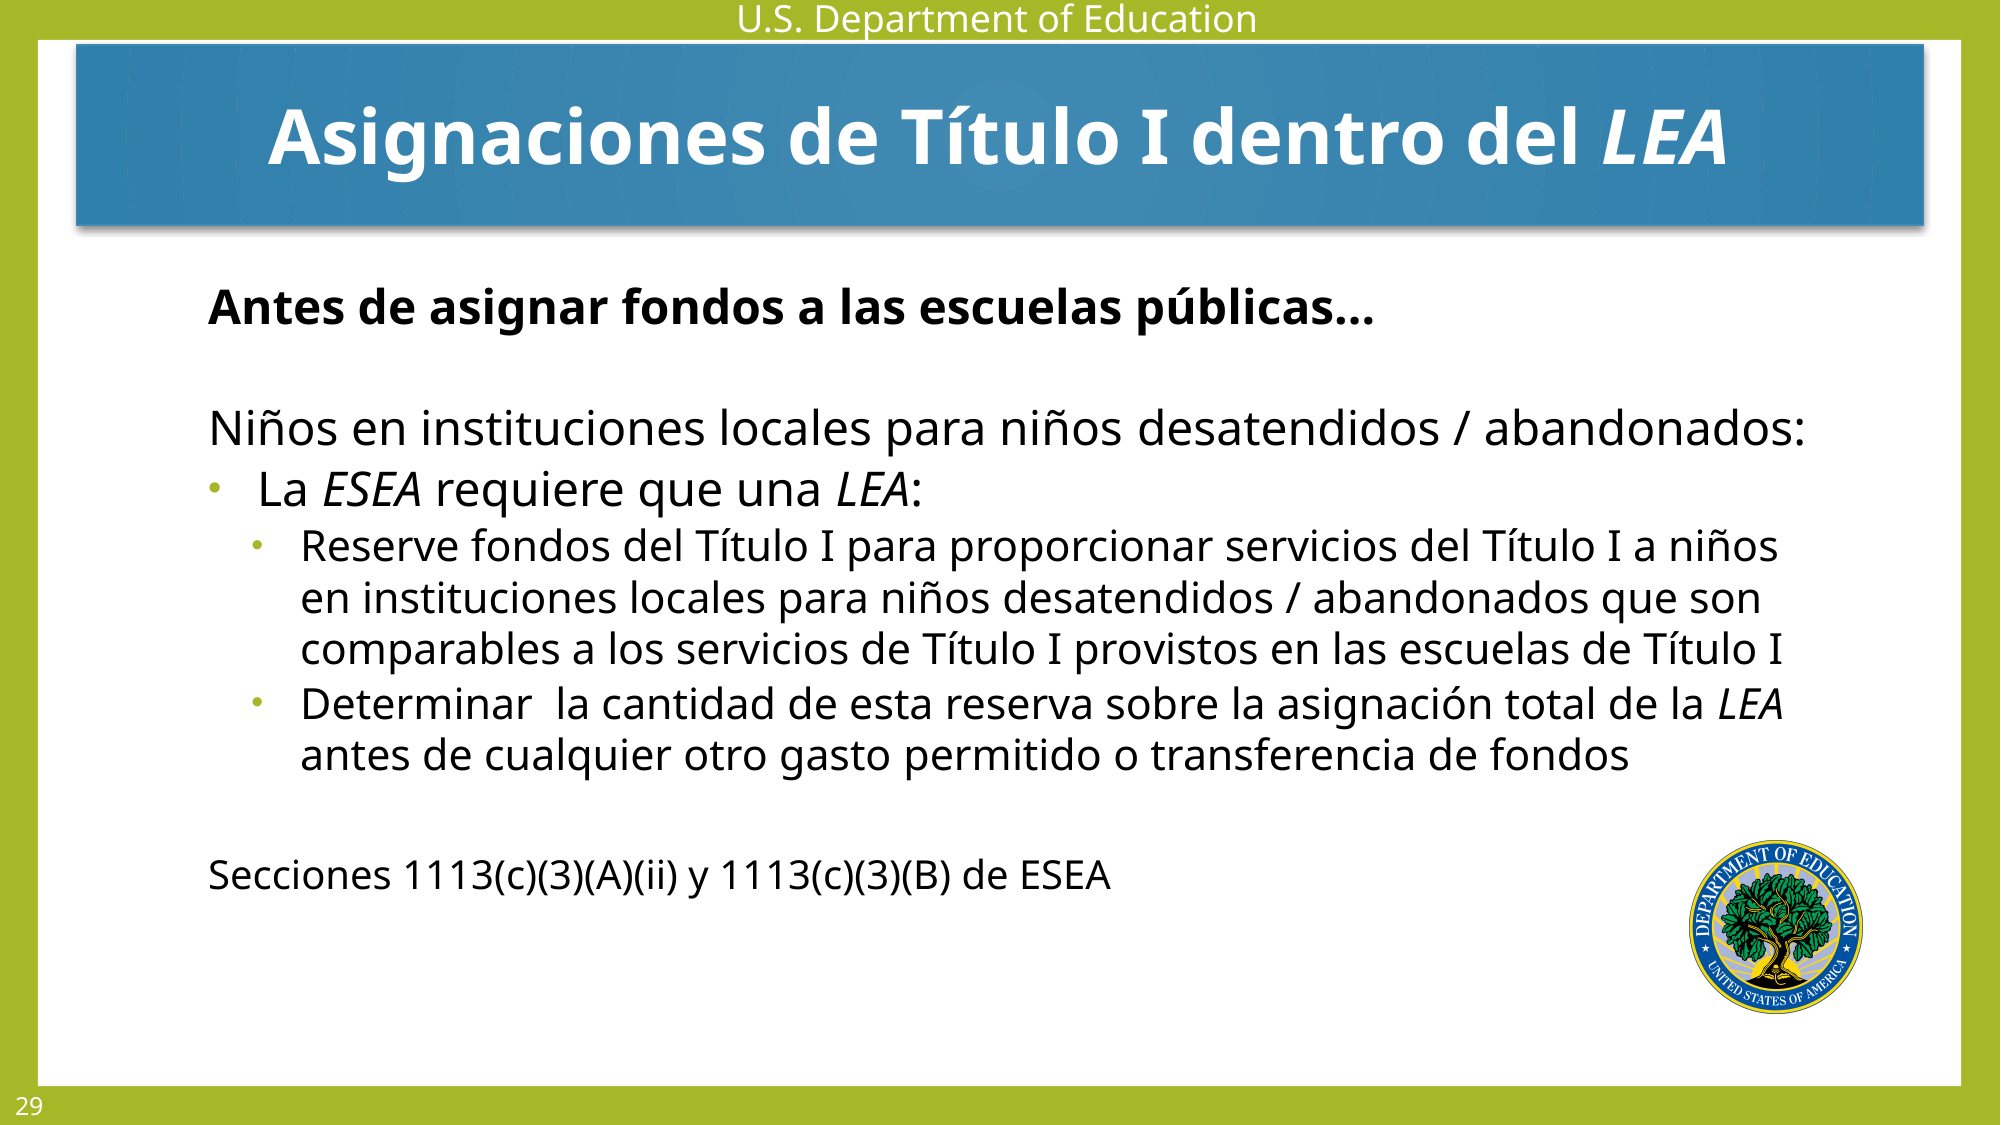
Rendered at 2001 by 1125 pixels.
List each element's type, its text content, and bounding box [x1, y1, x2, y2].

footer [610, 1085, 1385, 1125]
list Antes de asignar fondos a las escuelas públicas... Niños en instituciones locales para niños desatendidos / abandonados: La ESEA requiere que una LEA: Reserve fondos del Título I para proporcionar servicios del Título I a niños en instituciones locales para niños desatendidos / abandonados que son comparables a los servicios de Título I provistos en las escuelas de Título I Determinar la cantidad de esta reserva sobre la asignación total de la LEA antes de cualquier otro gasto permitido o transferencia de fondos Secciones 1113(c)(3)(A)(ii) y 1113(c)(3)(B) de ESEA [193, 269, 1838, 1025]
list Asignaciones de Título I dentro del LEA [246, 91, 1746, 213]
picture [1838, 840, 1863, 1014]
slide_number 29 [0, 1089, 280, 1125]
